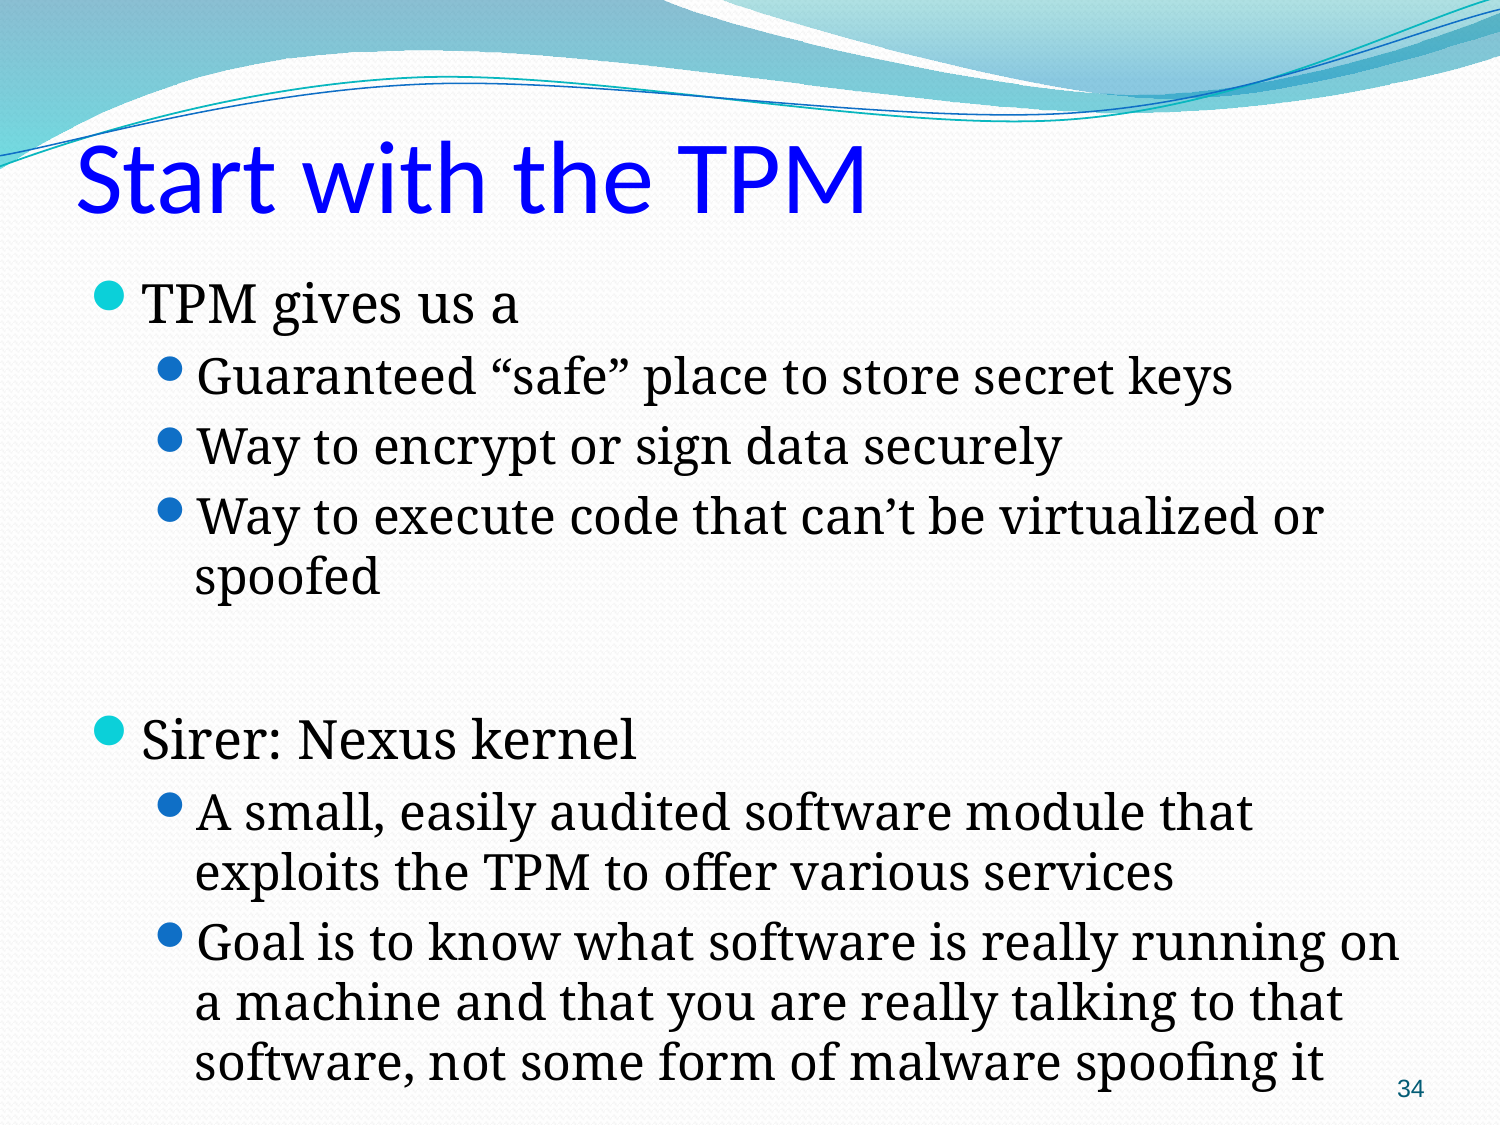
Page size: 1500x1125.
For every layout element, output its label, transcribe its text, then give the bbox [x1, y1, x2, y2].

list TPM gives us a Guaranteed “safe” place to store secret keys Way to encrypt or sign data securely Way to execute code that can’t be virtualized or spoofed Sirer: Nexus kernel A small, easily audited software module that exploits the TPM to offer various services Goal is to know what software is really running on a machine and that you are really talking to that software, not some form of malware spoofing it [75, 262, 1425, 1038]
slide_number 34 [1299, 1042, 1425, 1103]
title Start with the TPM [75, 99, 1425, 235]
